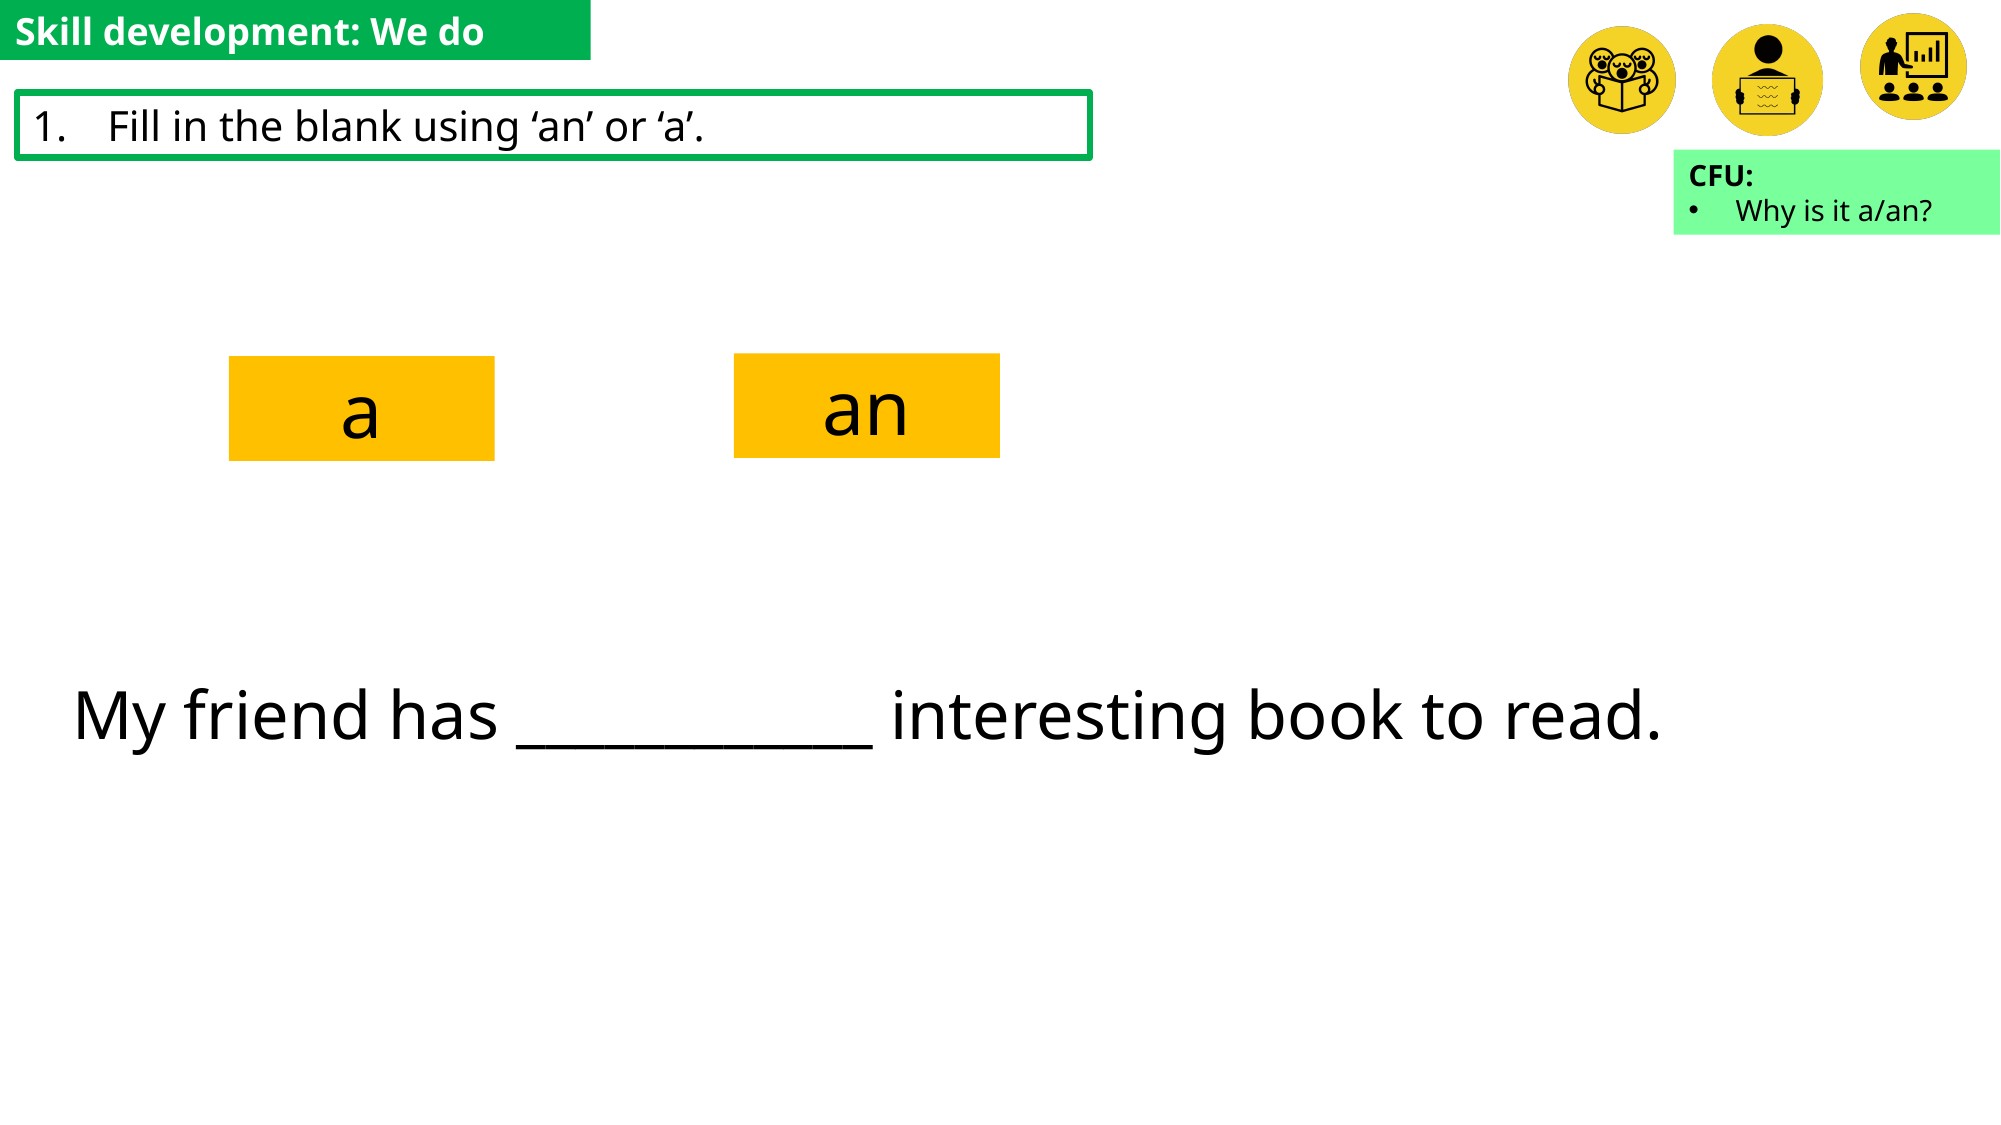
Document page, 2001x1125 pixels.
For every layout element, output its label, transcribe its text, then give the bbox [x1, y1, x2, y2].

picture [1712, 24, 1824, 136]
text_box My friend has ____________ interesting book to read. [57, 665, 1889, 761]
text_box Fill in the blank using ‘an’ or ‘a’. [17, 92, 1090, 158]
text_box Skill development: We do [0, 0, 591, 60]
text_box a [228, 356, 495, 461]
text_box an [733, 353, 1000, 458]
text_box CFU: Why is it a/an? [1673, 149, 2000, 235]
picture [1857, 11, 1969, 123]
picture [1566, 24, 1678, 136]
